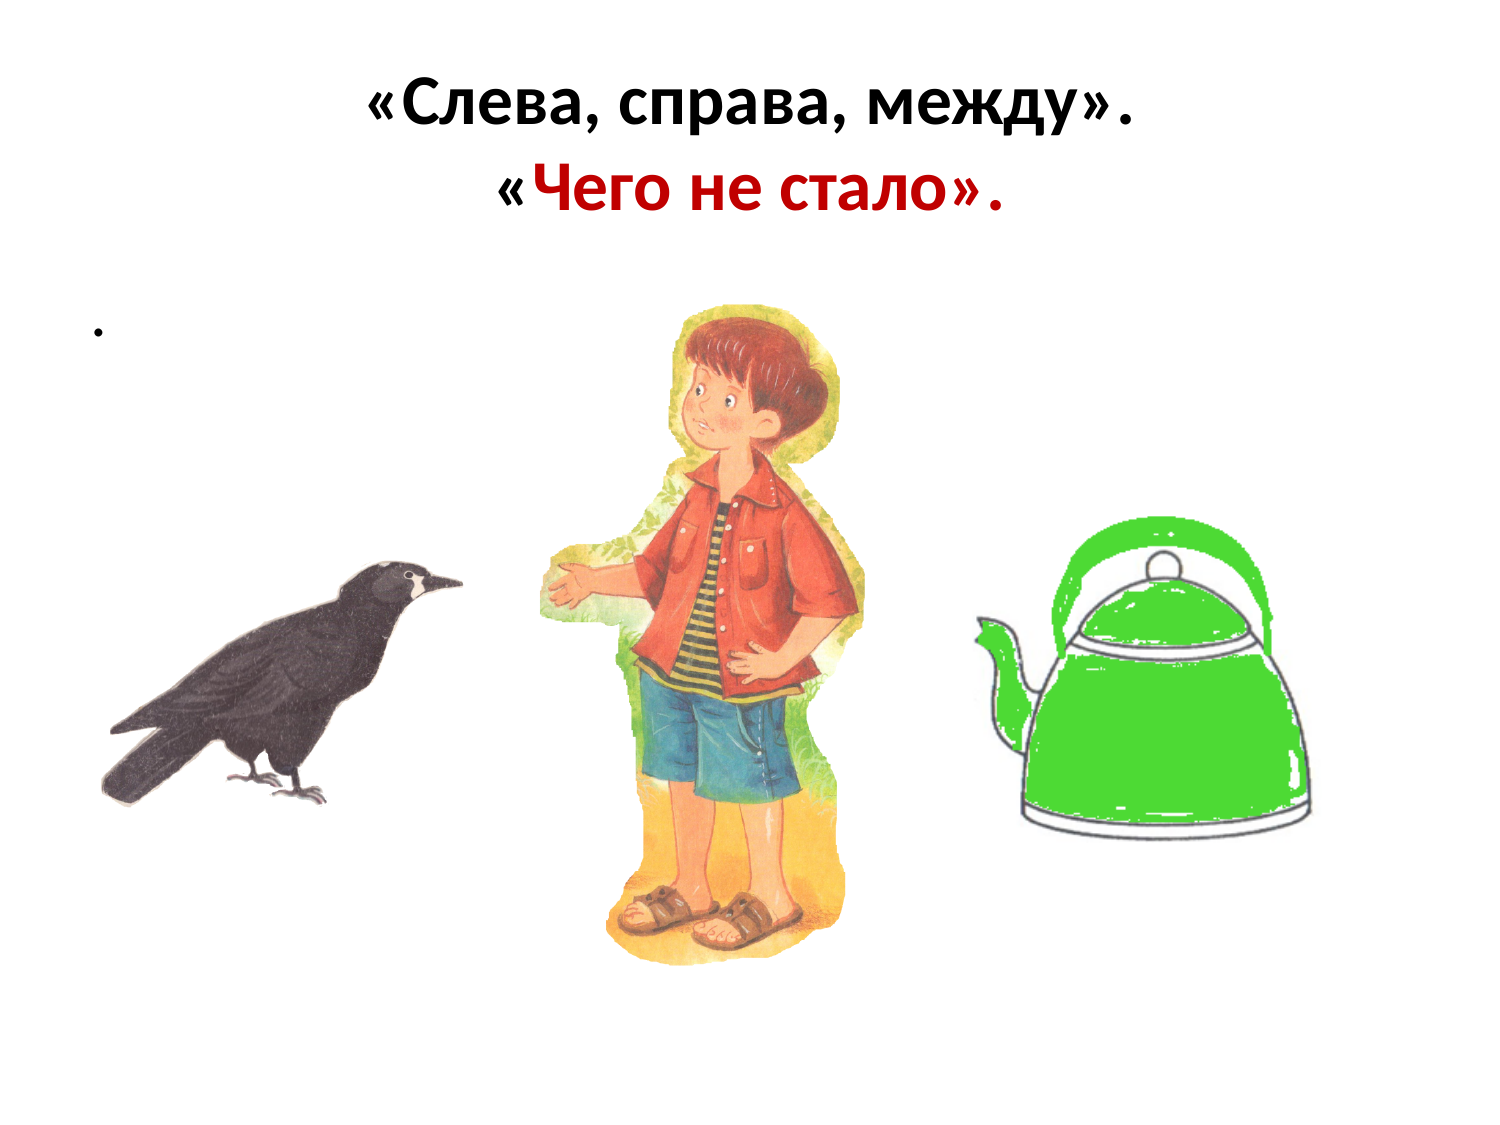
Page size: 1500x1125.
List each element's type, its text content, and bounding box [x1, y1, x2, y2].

list . [75, 262, 1425, 1005]
picture [93, 550, 469, 818]
title «Слева, справа, между». «Чего не стало». [75, 45, 1425, 233]
picture [538, 304, 865, 966]
picture [972, 515, 1322, 843]
